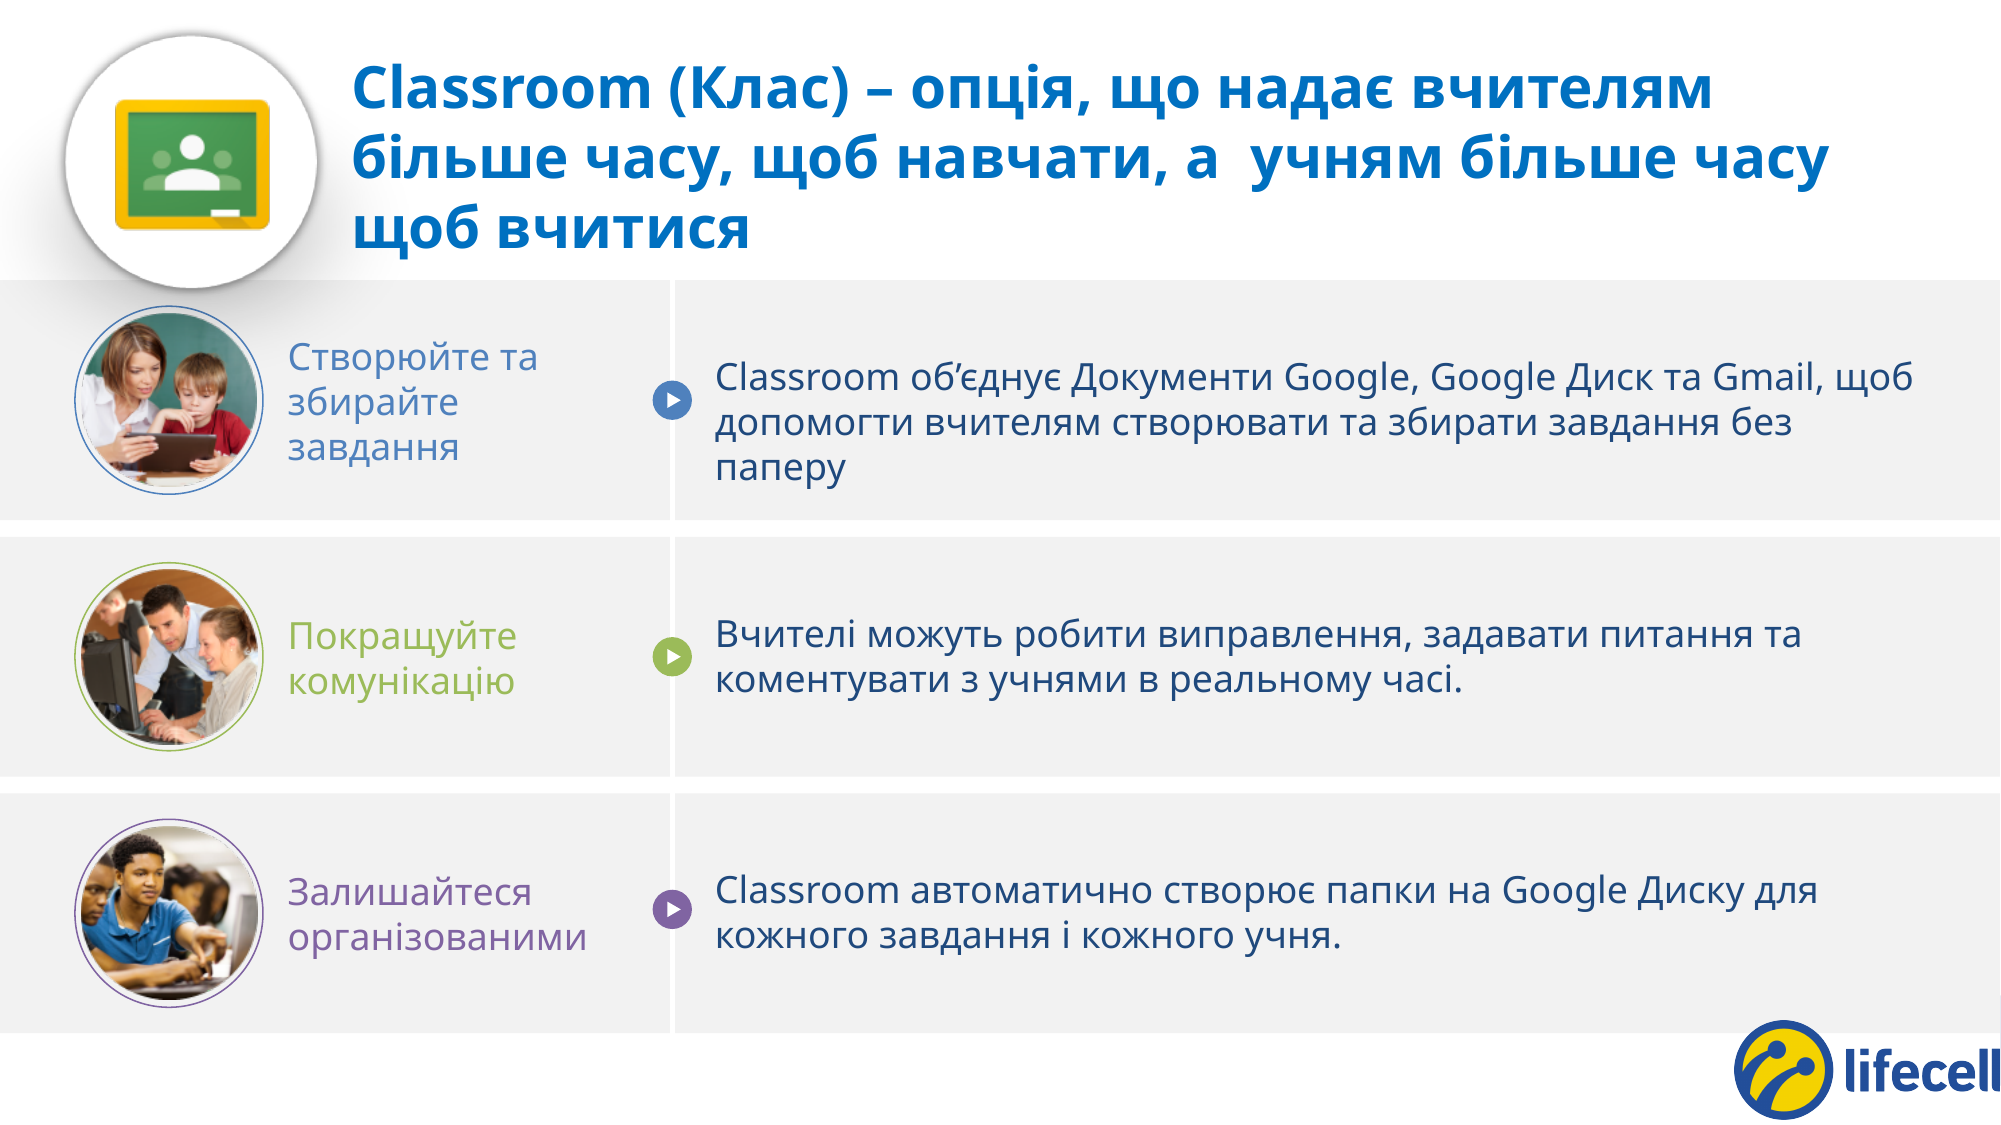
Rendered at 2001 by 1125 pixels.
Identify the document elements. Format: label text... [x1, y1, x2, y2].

text_box [139, 819, 199, 824]
text_box [141, 562, 197, 567]
text_box [0, 536, 667, 777]
picture [81, 569, 258, 745]
text_box [0, 793, 667, 1034]
list Покращуйте комунікацію [287, 609, 612, 704]
list Залишайтеся організованими [287, 889, 612, 937]
picture [81, 826, 258, 1001]
picture [1734, 1020, 2000, 1120]
list Створюйте та збирайте завдання [287, 353, 627, 448]
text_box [652, 889, 693, 930]
text_box Classroom автоматично створює папки на Google Диску для кожного завдання і кожного учня. [714, 866, 1952, 961]
text_box [677, 536, 2000, 777]
picture [0, 20, 417, 487]
text_box [0, 280, 670, 521]
list Classroom об’єднує Документи Google, Google Диск та Gmail, щоб допомогти вчителям створювати та збирати завдання без паперу [714, 353, 1931, 448]
title Сlassroom (Клас) – опція, що надає вчителям більше часу, щоб навчати, а учням більше часу щоб вчитися [421, 35, 1931, 247]
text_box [652, 380, 693, 421]
text_box [677, 793, 2000, 1034]
text_box [675, 280, 2000, 521]
list Вчителі можуть робити виправлення, задавати питання та коментувати з учнями в реальному часі. [714, 609, 1931, 704]
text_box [652, 636, 693, 677]
